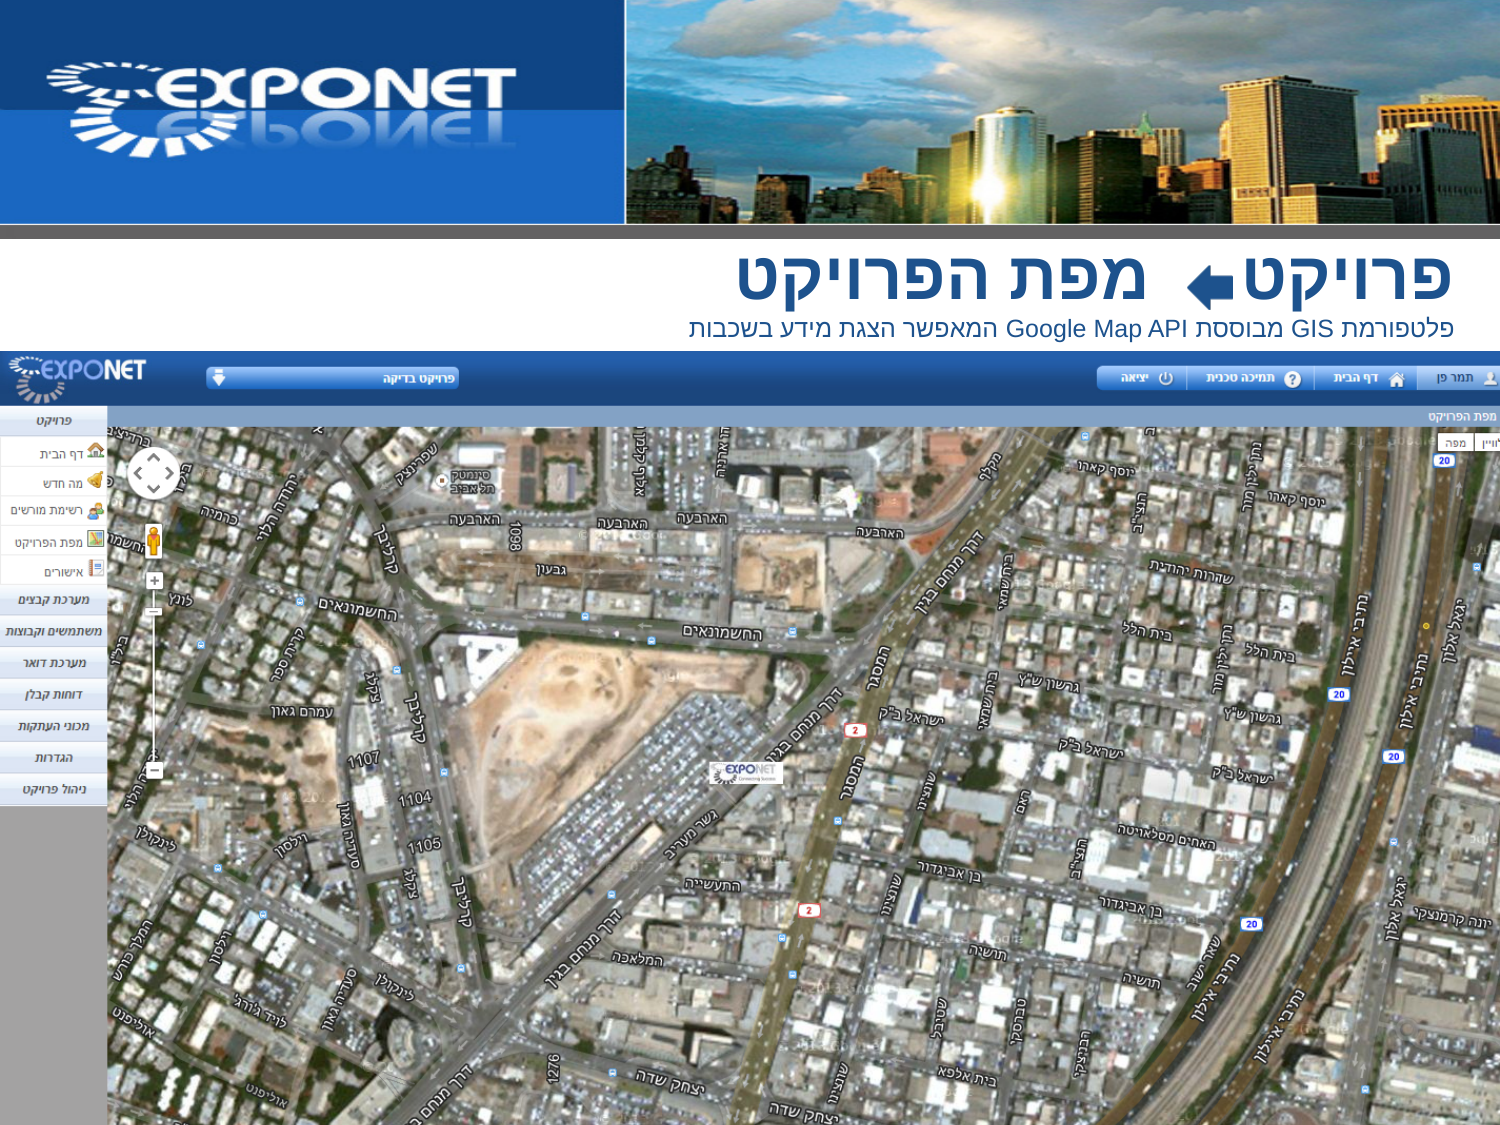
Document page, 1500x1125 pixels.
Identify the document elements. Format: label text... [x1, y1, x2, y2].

picture [0, 351, 1500, 1125]
text_box פרויקט מפת הפרויקט פלטפורמת GIS מבוססת Google Map API המאפשר הצגת מידע בשכבות [301, 240, 1470, 350]
picture [0, 0, 1500, 240]
picture [1186, 265, 1233, 310]
